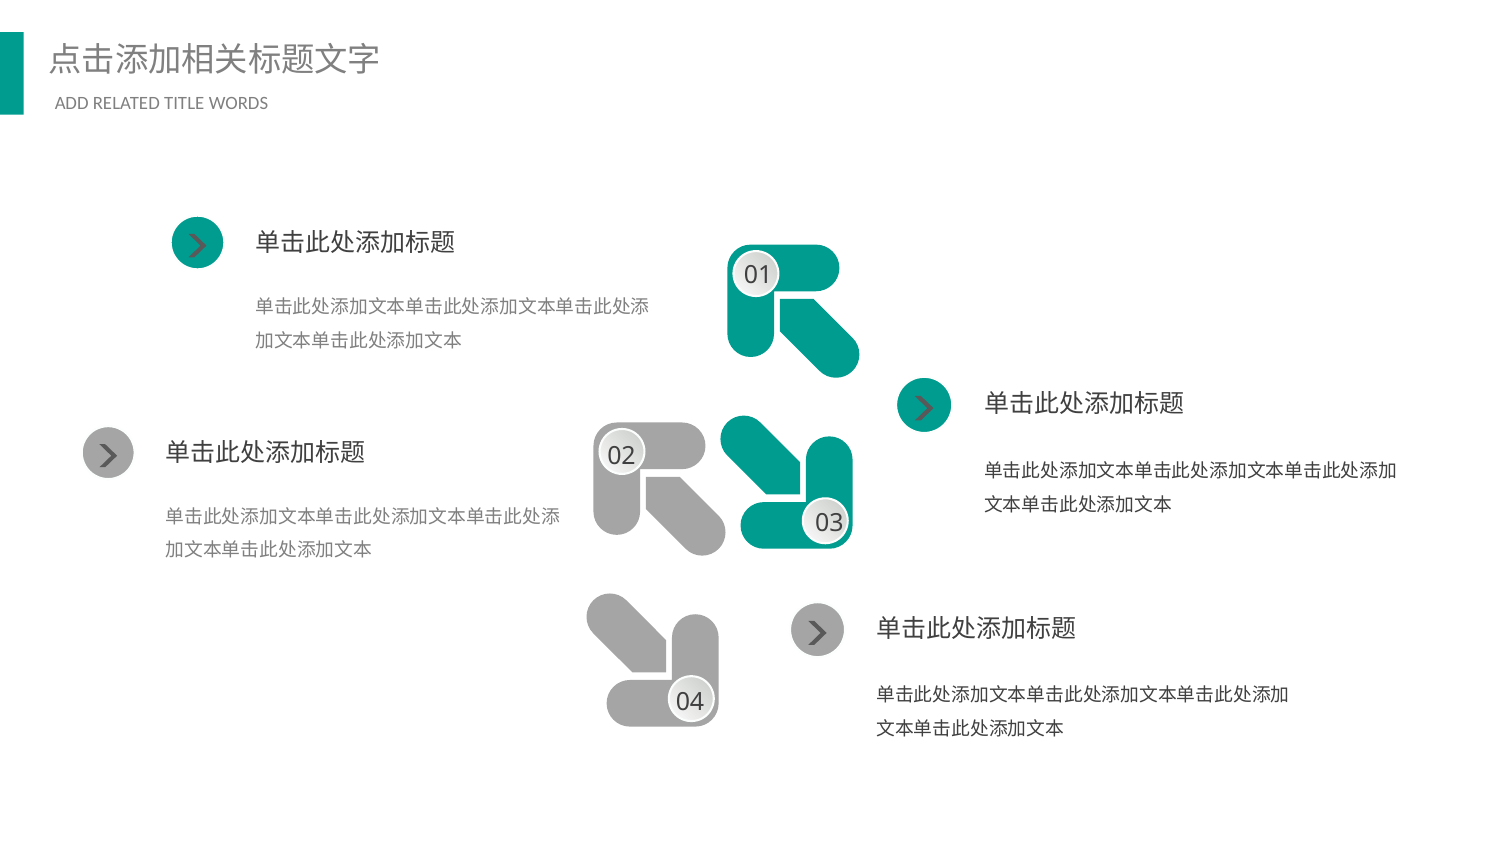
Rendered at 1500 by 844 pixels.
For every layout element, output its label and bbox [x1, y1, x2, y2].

text_box [590, 422, 719, 549]
text_box [727, 422, 869, 549]
text_box [593, 600, 725, 727]
text_box [896, 376, 1415, 520]
text_box [789, 602, 1306, 744]
text_box [720, 244, 853, 371]
text_box [170, 215, 672, 356]
text_box [81, 426, 583, 566]
